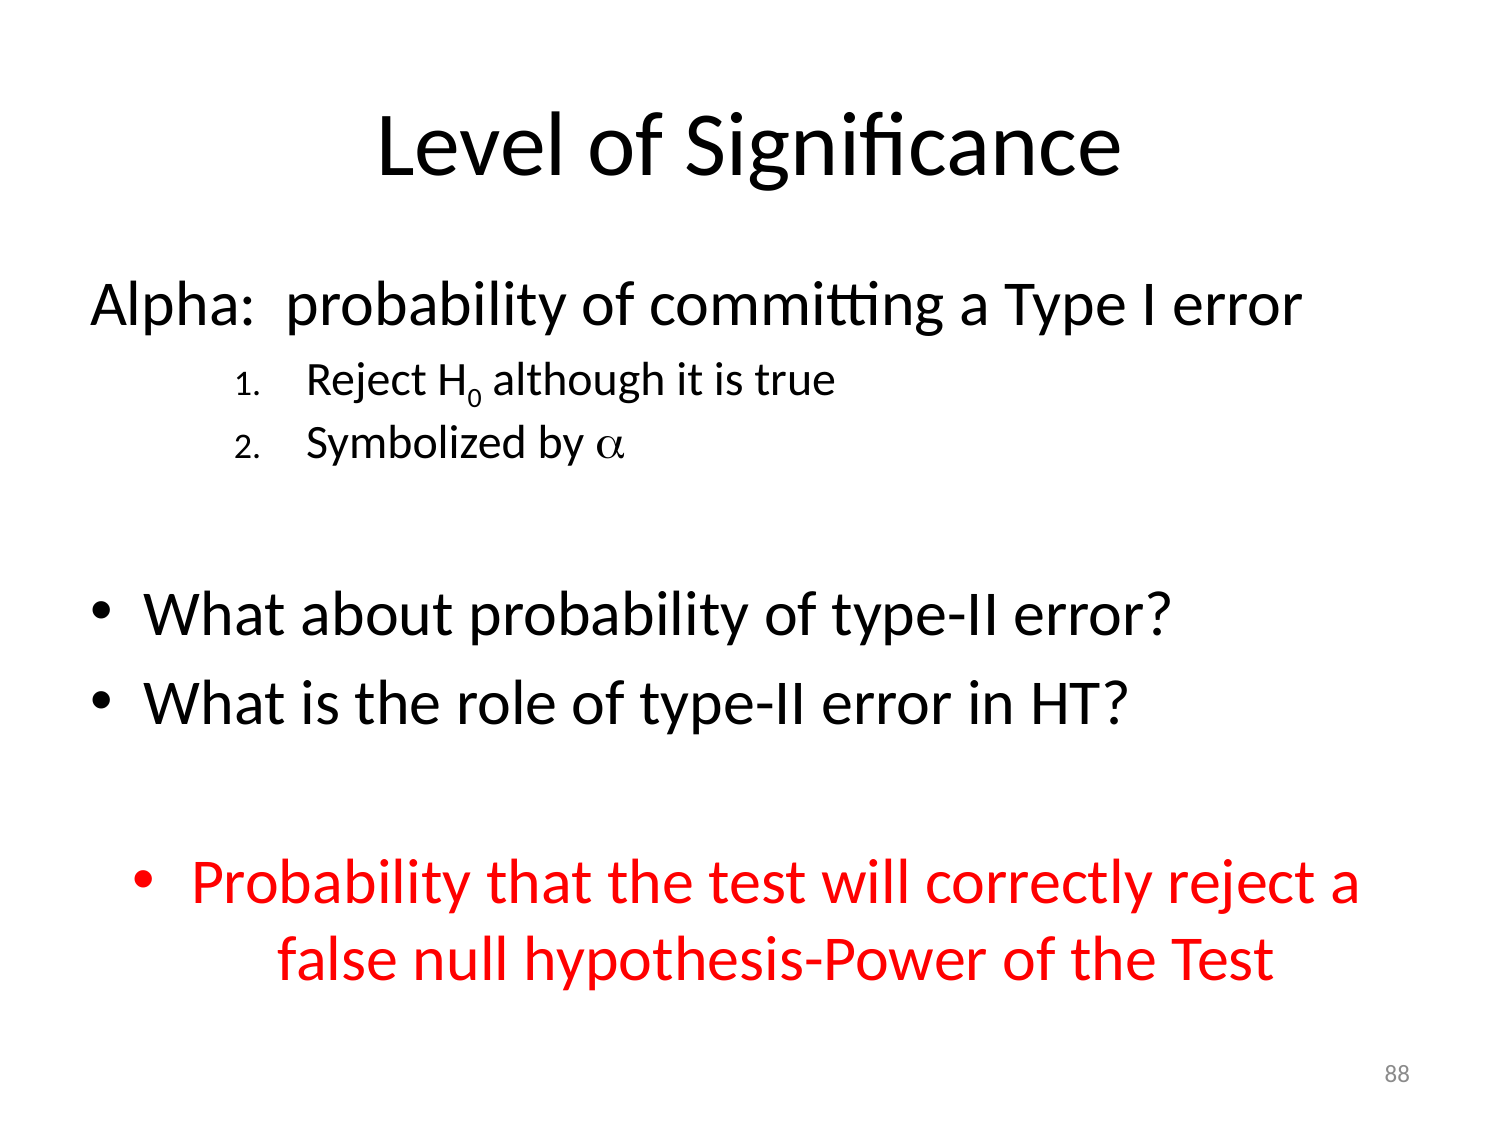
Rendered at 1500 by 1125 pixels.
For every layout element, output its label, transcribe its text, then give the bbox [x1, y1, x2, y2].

list Alpha: probability of committing a Type I error Reject H0 although it is true Symbolized by  What about probability of type-II error? What is the role of type-II error in HT? Probability that the test will correctly reject a false null hypothesis-Power of the Test [75, 262, 1425, 1005]
title Level of Significance [75, 45, 1425, 233]
slide_number 88 [1074, 1042, 1425, 1103]
